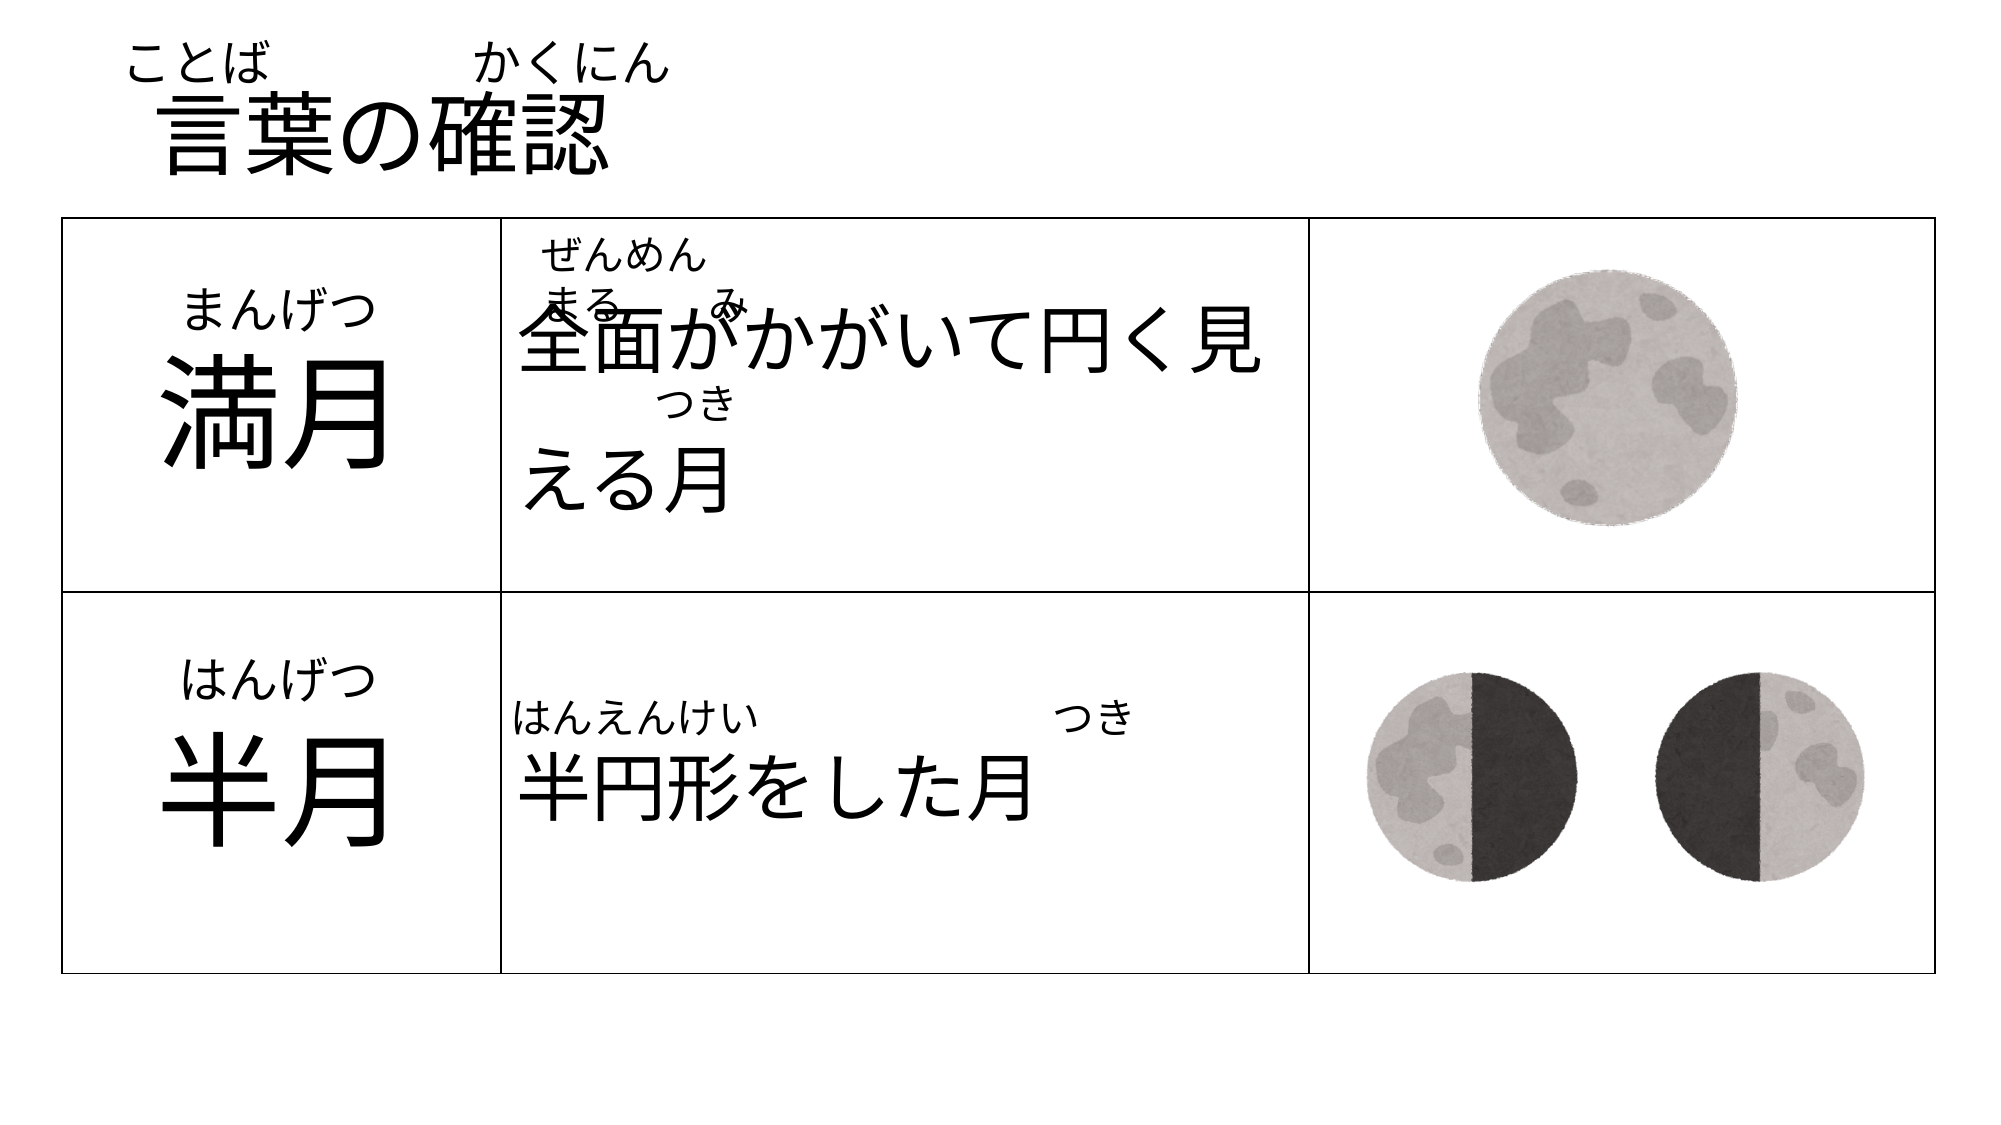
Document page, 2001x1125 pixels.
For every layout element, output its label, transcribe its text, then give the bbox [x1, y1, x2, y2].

table_header 全面がかがいて円く見 える月 [502, 219, 1308, 591]
table_cell 半円形をした月 [502, 593, 1308, 973]
picture [1469, 260, 1749, 537]
text_box はんげつ [91, 617, 467, 741]
text_box ぜんめん まる み [525, 217, 1283, 341]
table_cell [1310, 593, 1934, 973]
table_cell 半月 [63, 593, 500, 973]
table_header 満月 [63, 219, 500, 591]
table_header [1310, 219, 1934, 591]
picture [1646, 664, 1874, 891]
title 言葉の確認 [137, 30, 1863, 217]
text_box まんげつ [91, 246, 467, 370]
text_box つき [494, 341, 870, 465]
text_box ことば かくにん [61, 0, 733, 123]
picture [1357, 664, 1586, 891]
text_box はんえんけい つき [494, 655, 1283, 779]
